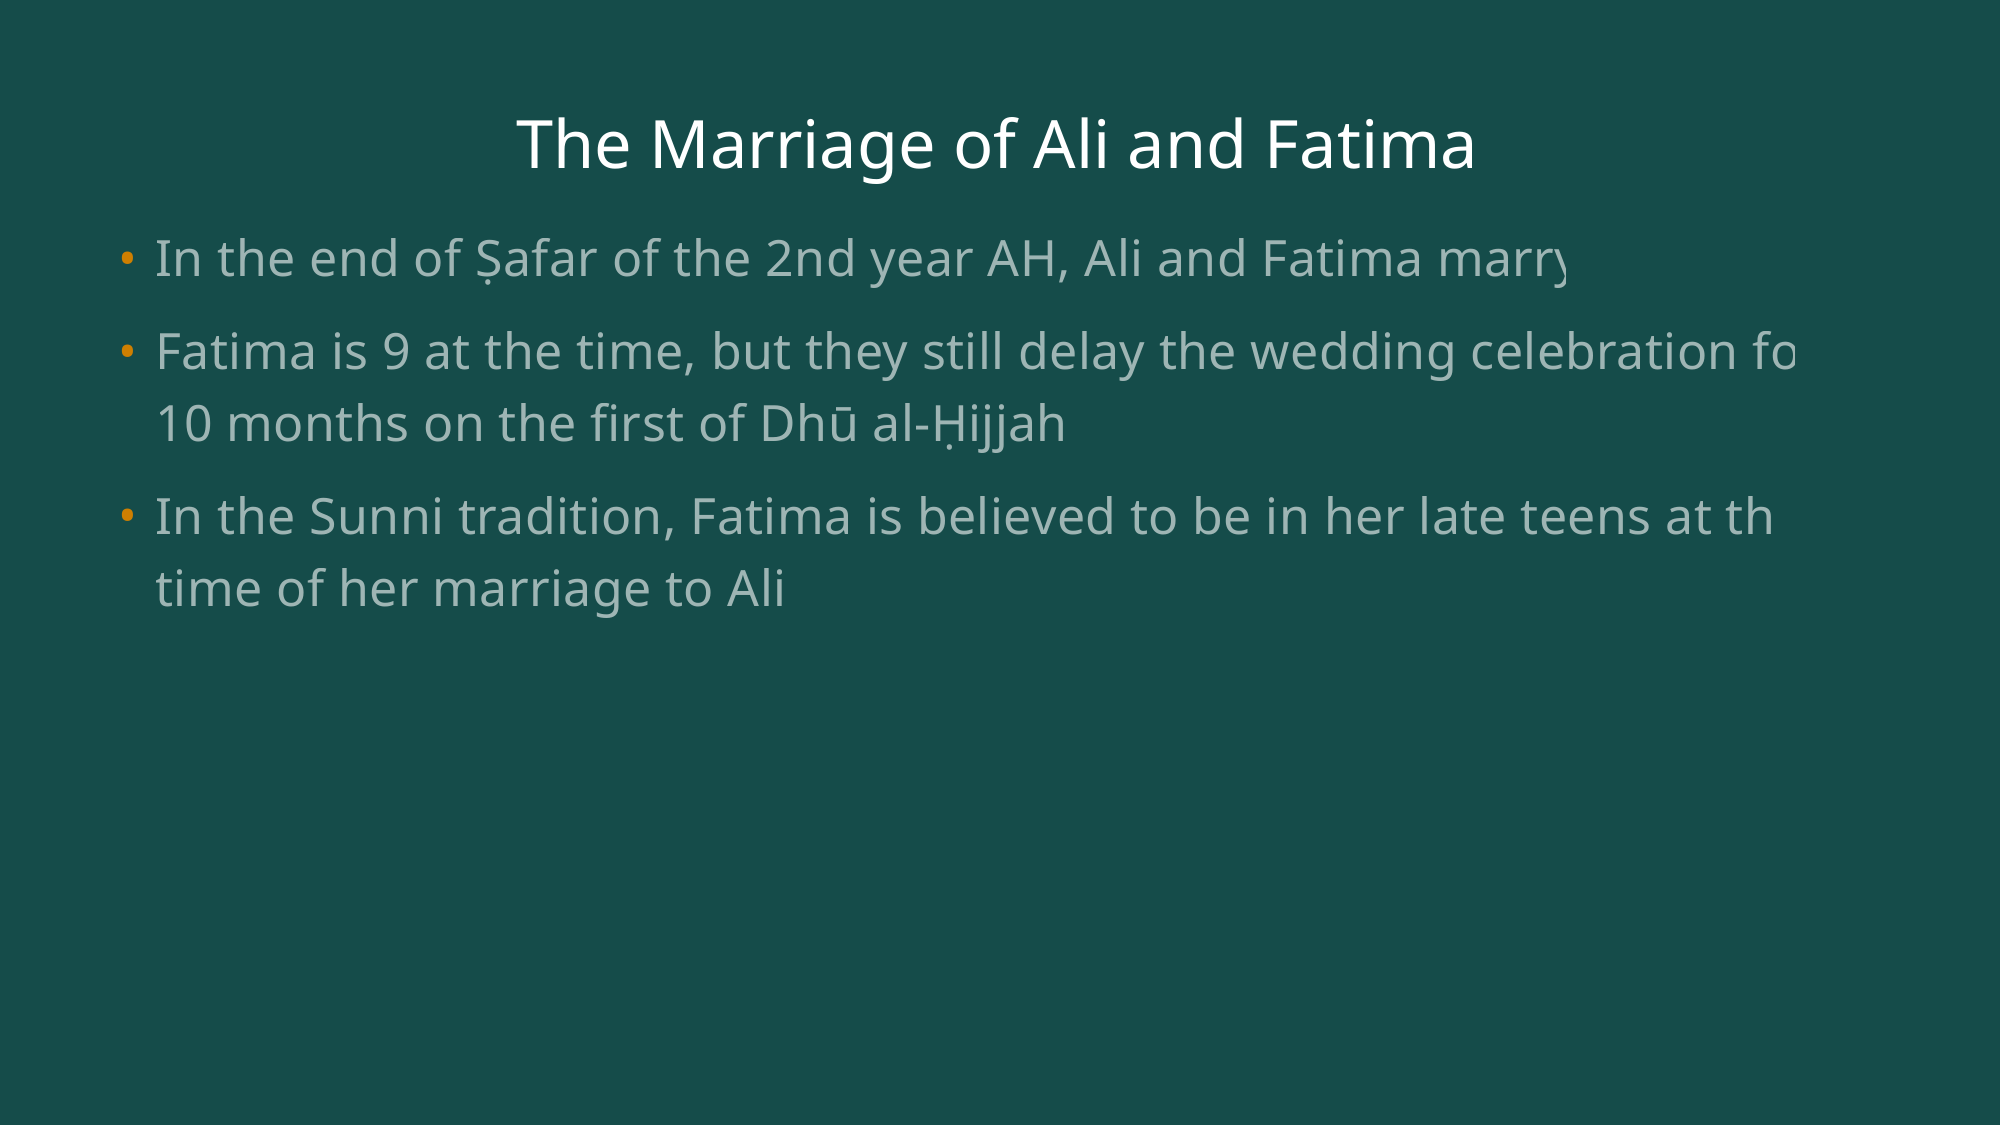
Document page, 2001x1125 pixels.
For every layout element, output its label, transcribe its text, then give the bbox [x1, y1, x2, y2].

list In the end of Ṣafar of the 2nd year AH, Ali and Fatima marry. Fatima is 9 at the time, but they still delay the wedding celebration for 10 months on the first of Dhū al-Ḥijjah. In the Sunni tradition, Fatima is believed to be in her late teens at the time of her marriage to Ali. [118, 214, 1878, 947]
title The Marriage of Ali and Fatima [118, 101, 1878, 214]
